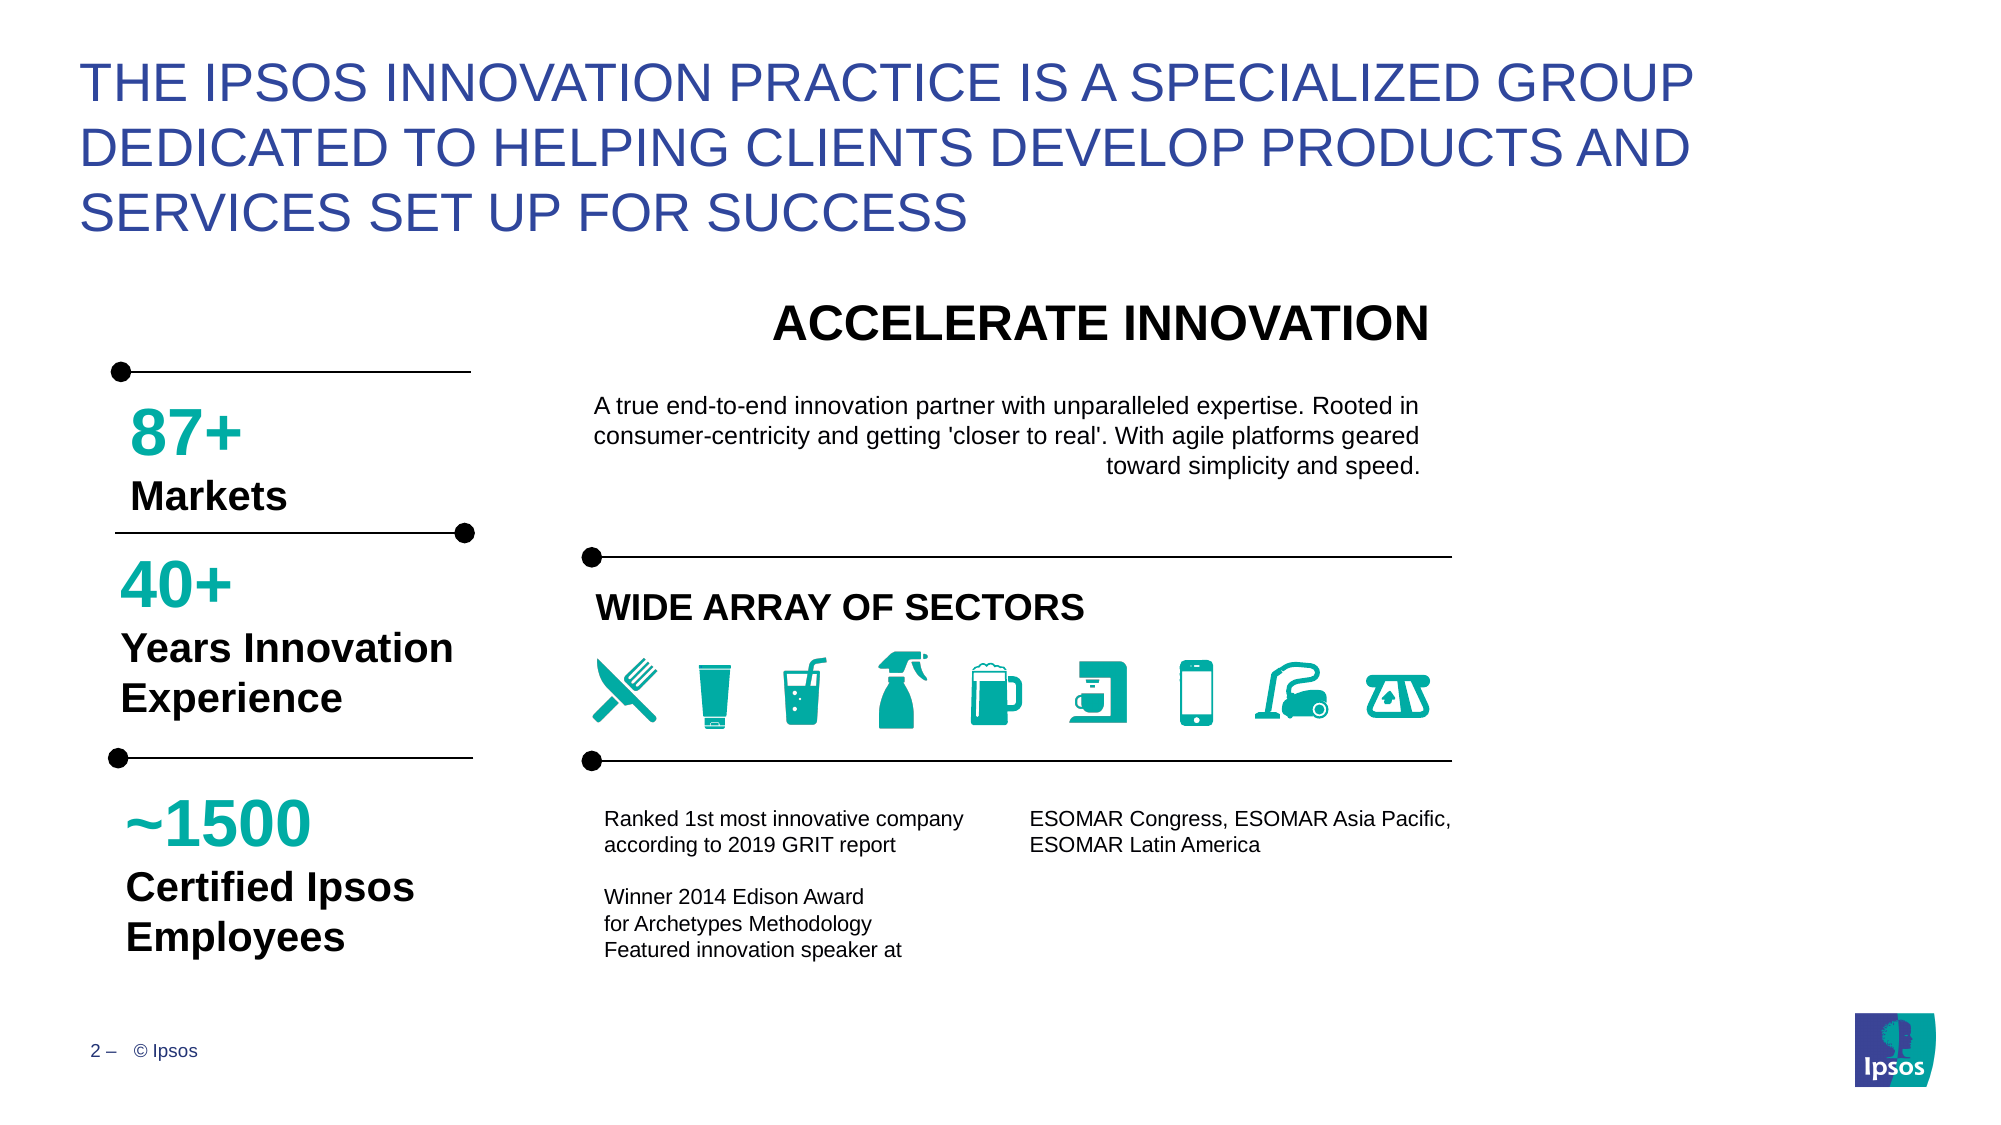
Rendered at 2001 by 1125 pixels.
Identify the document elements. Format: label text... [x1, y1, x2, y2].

text_box THE IPSOS INNOVATION PRACTICE IS A SPECIALIZED GROUP DEDICATED TO HELPING CLIENTS DEVELOP PRODUCTS AND SERVICES SET UP FOR SUCCESS [65, 39, 1987, 250]
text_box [105, 296, 1470, 1051]
slide_number 2 ‒ [62, 1020, 122, 1081]
picture [1854, 1012, 1937, 1088]
